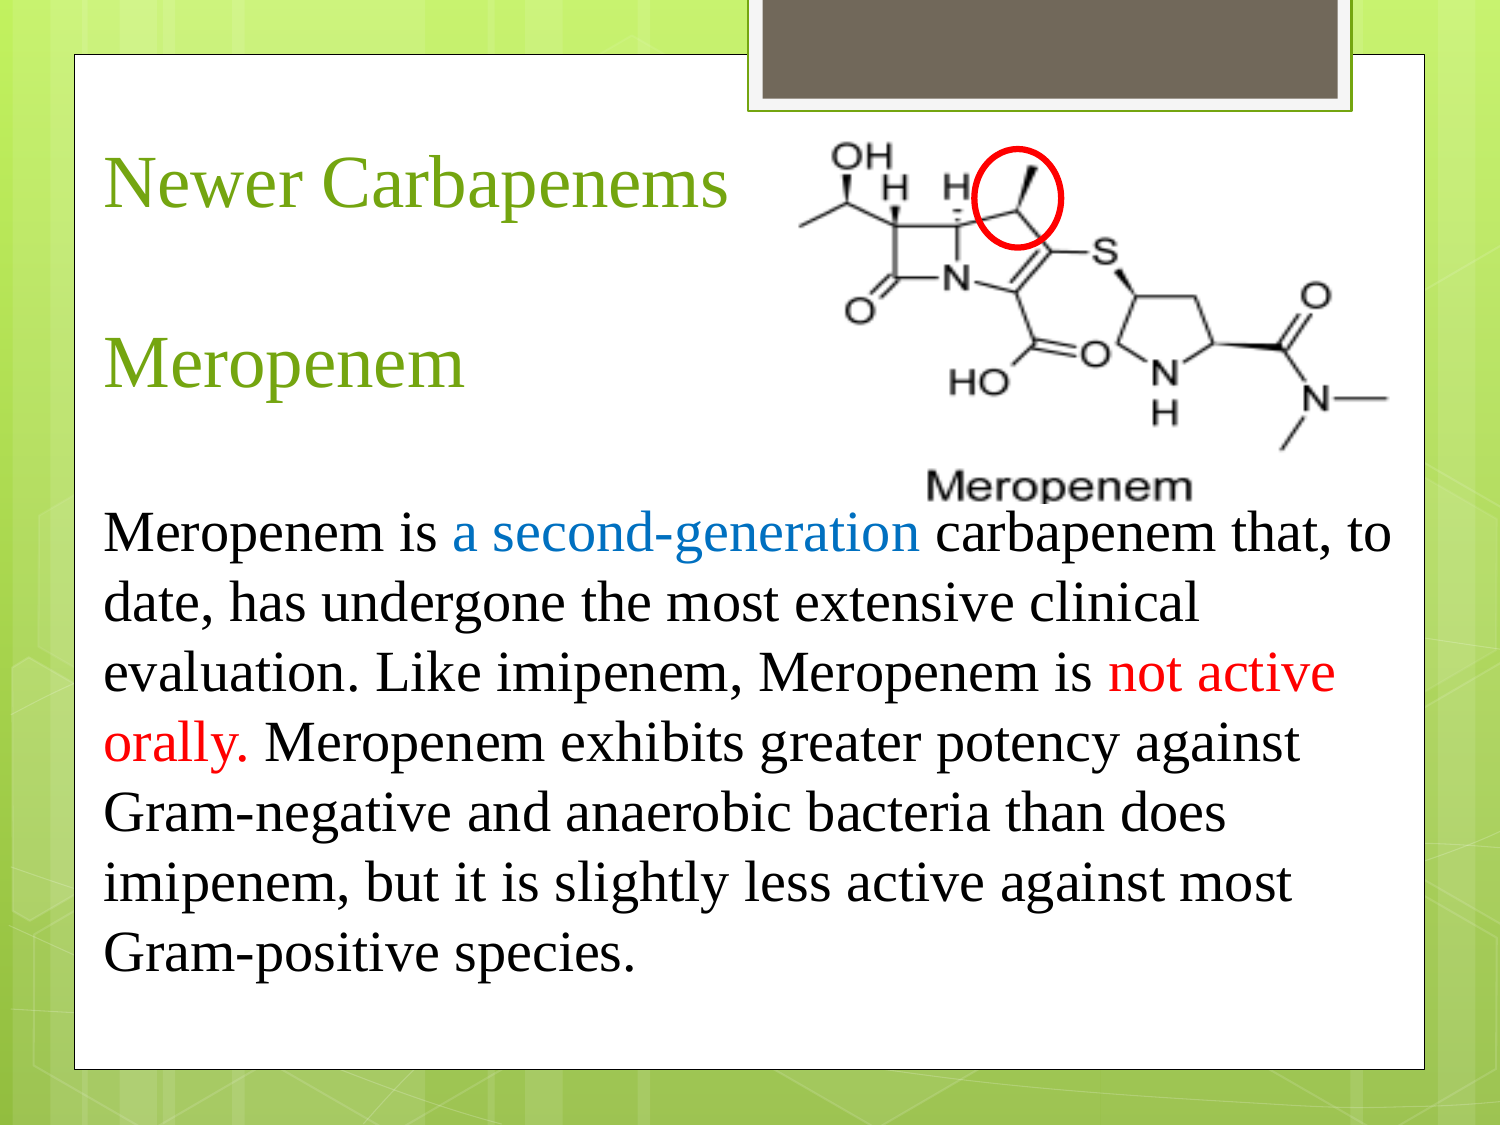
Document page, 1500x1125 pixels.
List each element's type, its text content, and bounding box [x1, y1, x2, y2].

picture [787, 124, 1400, 504]
text_box Newer Carbapenems Meropenem Meropenem is a second-generation carbapenem that, to date, has undergone the most extensive clinical evaluation. Like imipenem, Meropenem is not active orally. Meropenem exhibits greater potency against Gram-negative and anaerobic bacteria than does imipenem, but it is slightly less active against most Gram-positive species. [88, 125, 1424, 991]
